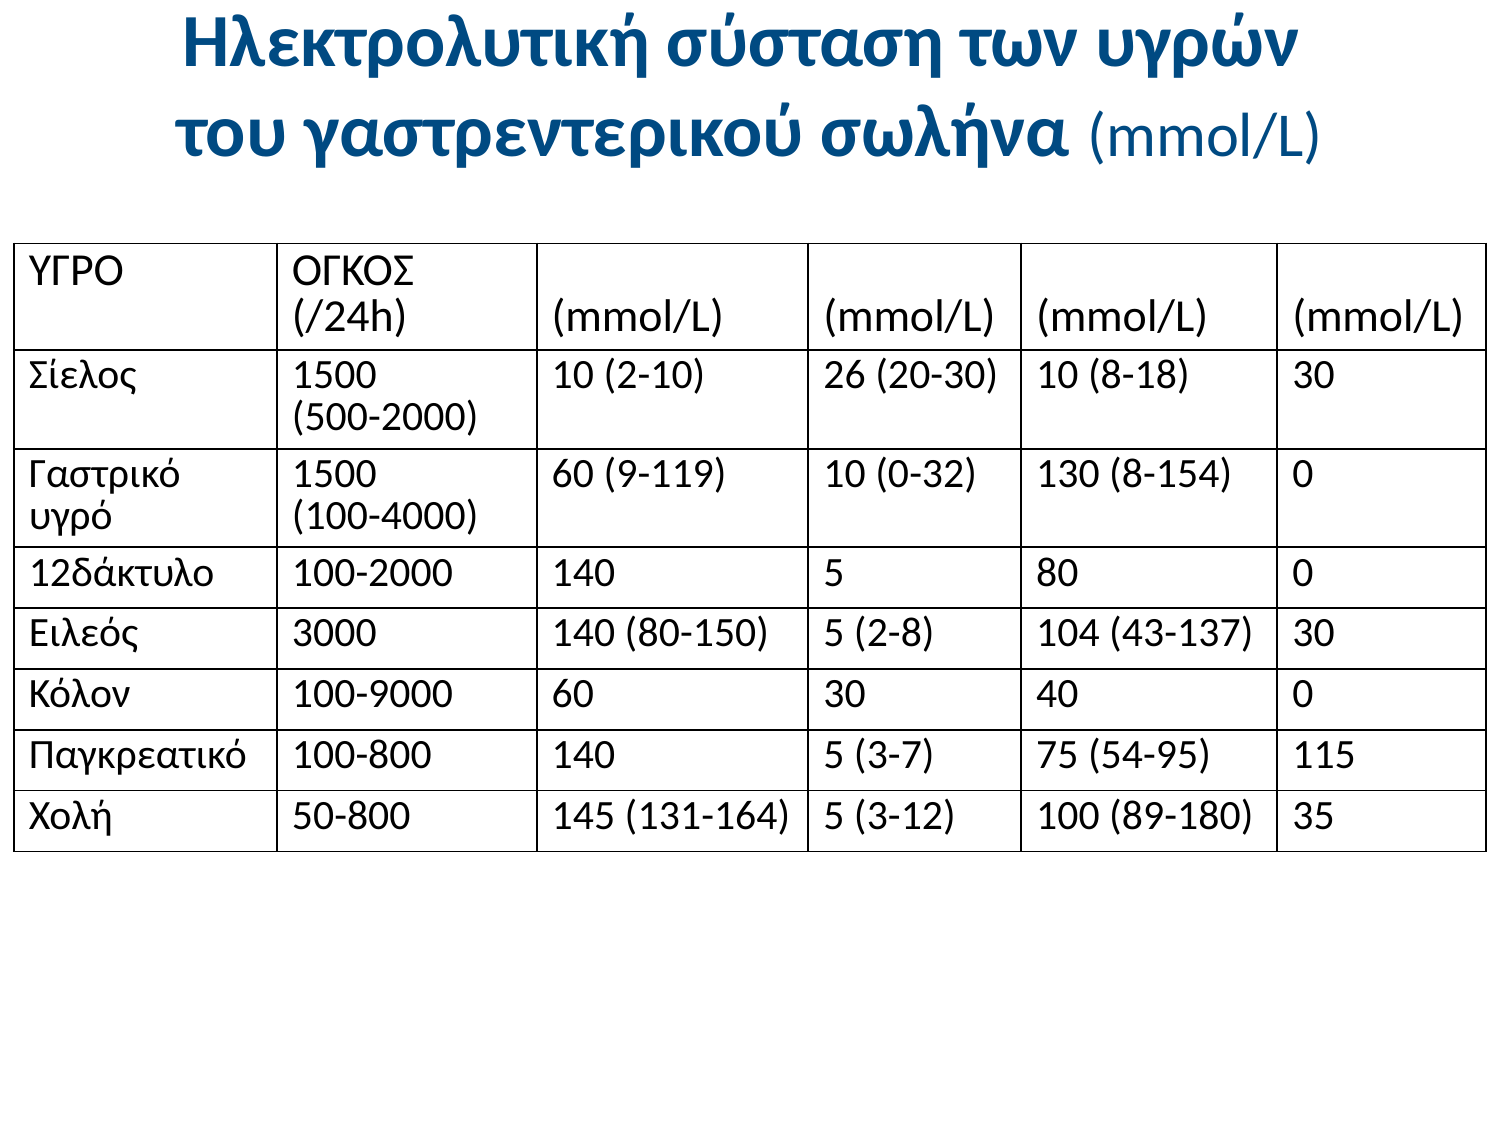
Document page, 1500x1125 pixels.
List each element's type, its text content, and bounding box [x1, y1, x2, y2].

title Ηλεκτρολυτική σύσταση των υγρών του γαστρεντερικού σωλήνα (mmol/L) [123, 1, 1376, 161]
